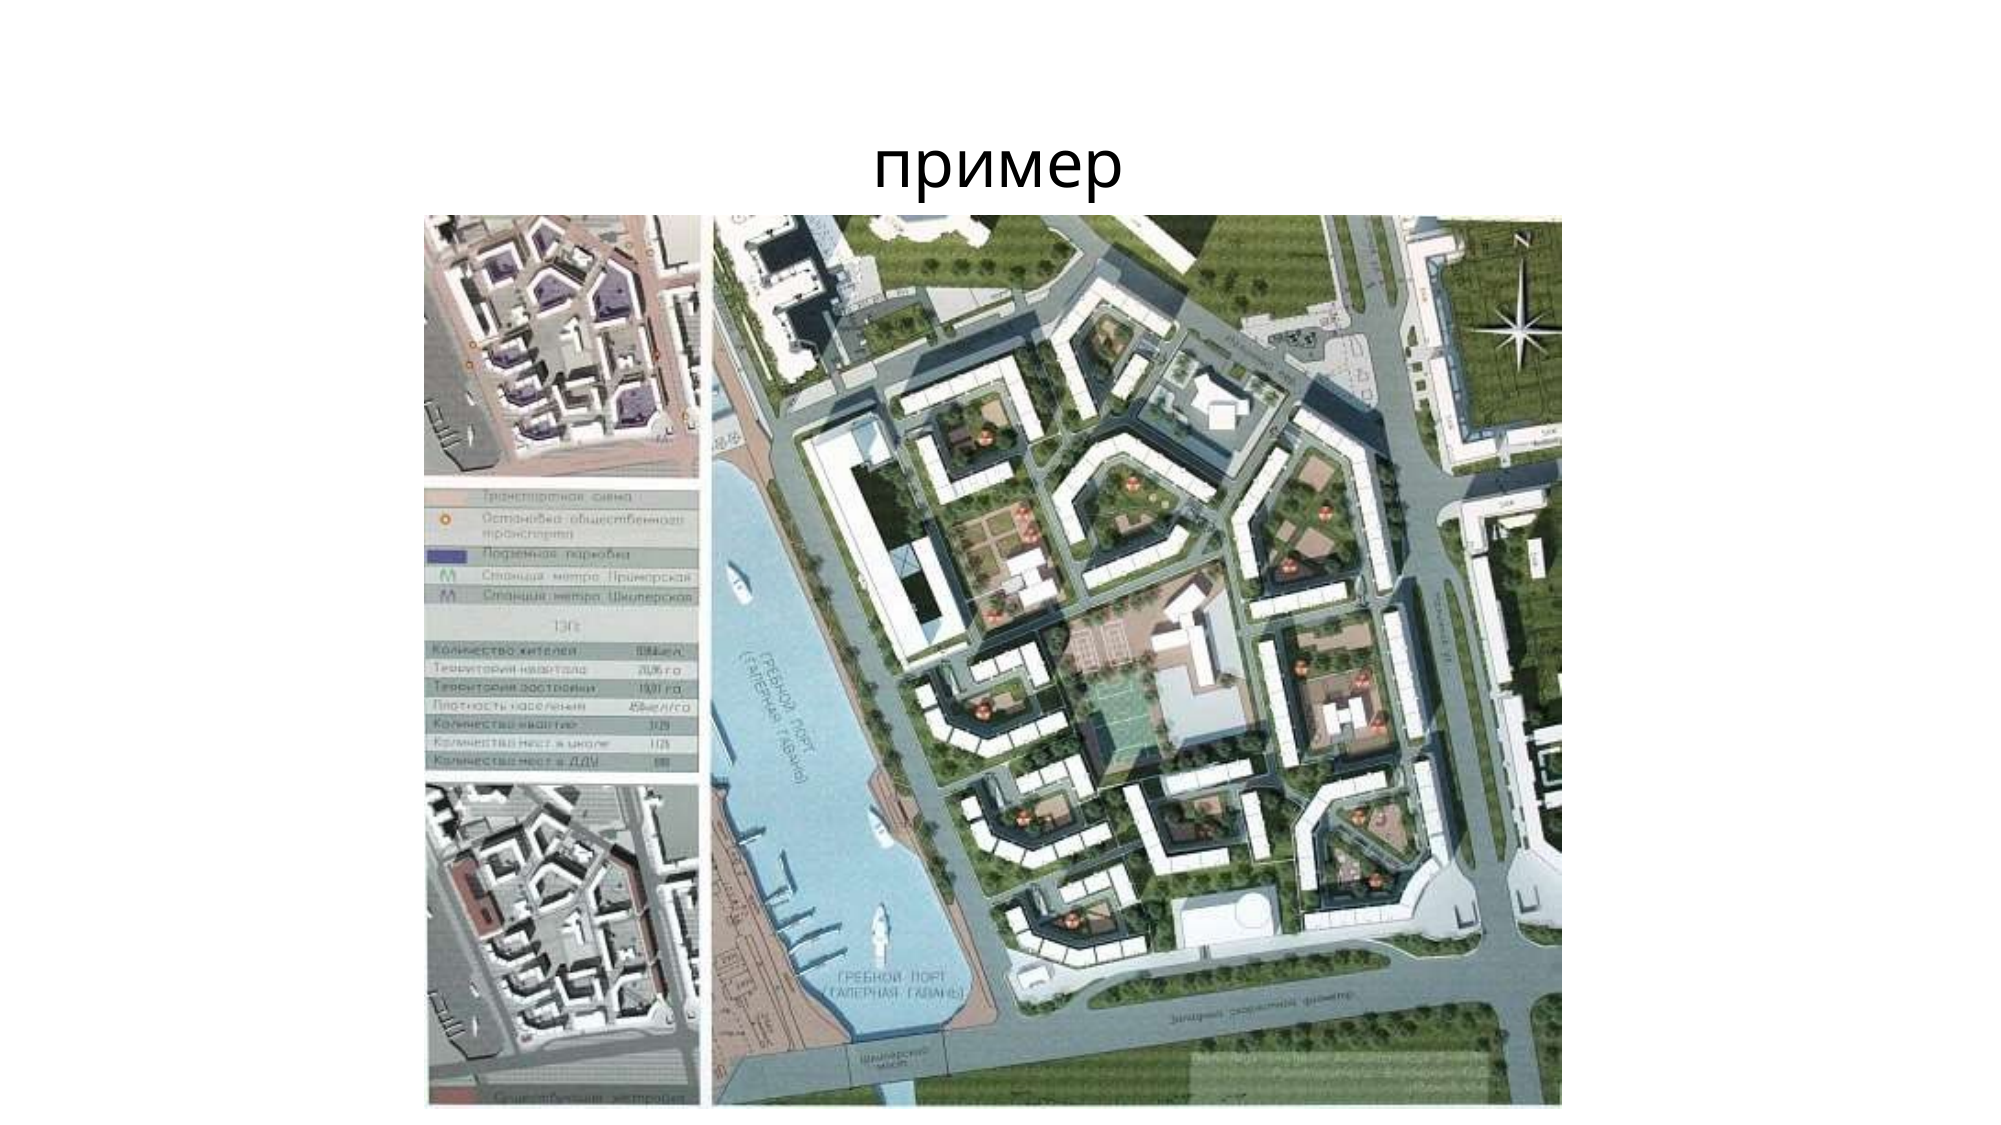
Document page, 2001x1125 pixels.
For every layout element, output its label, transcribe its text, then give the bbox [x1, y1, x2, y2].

picture [424, 215, 1562, 1109]
title примеры [869, 118, 1131, 213]
